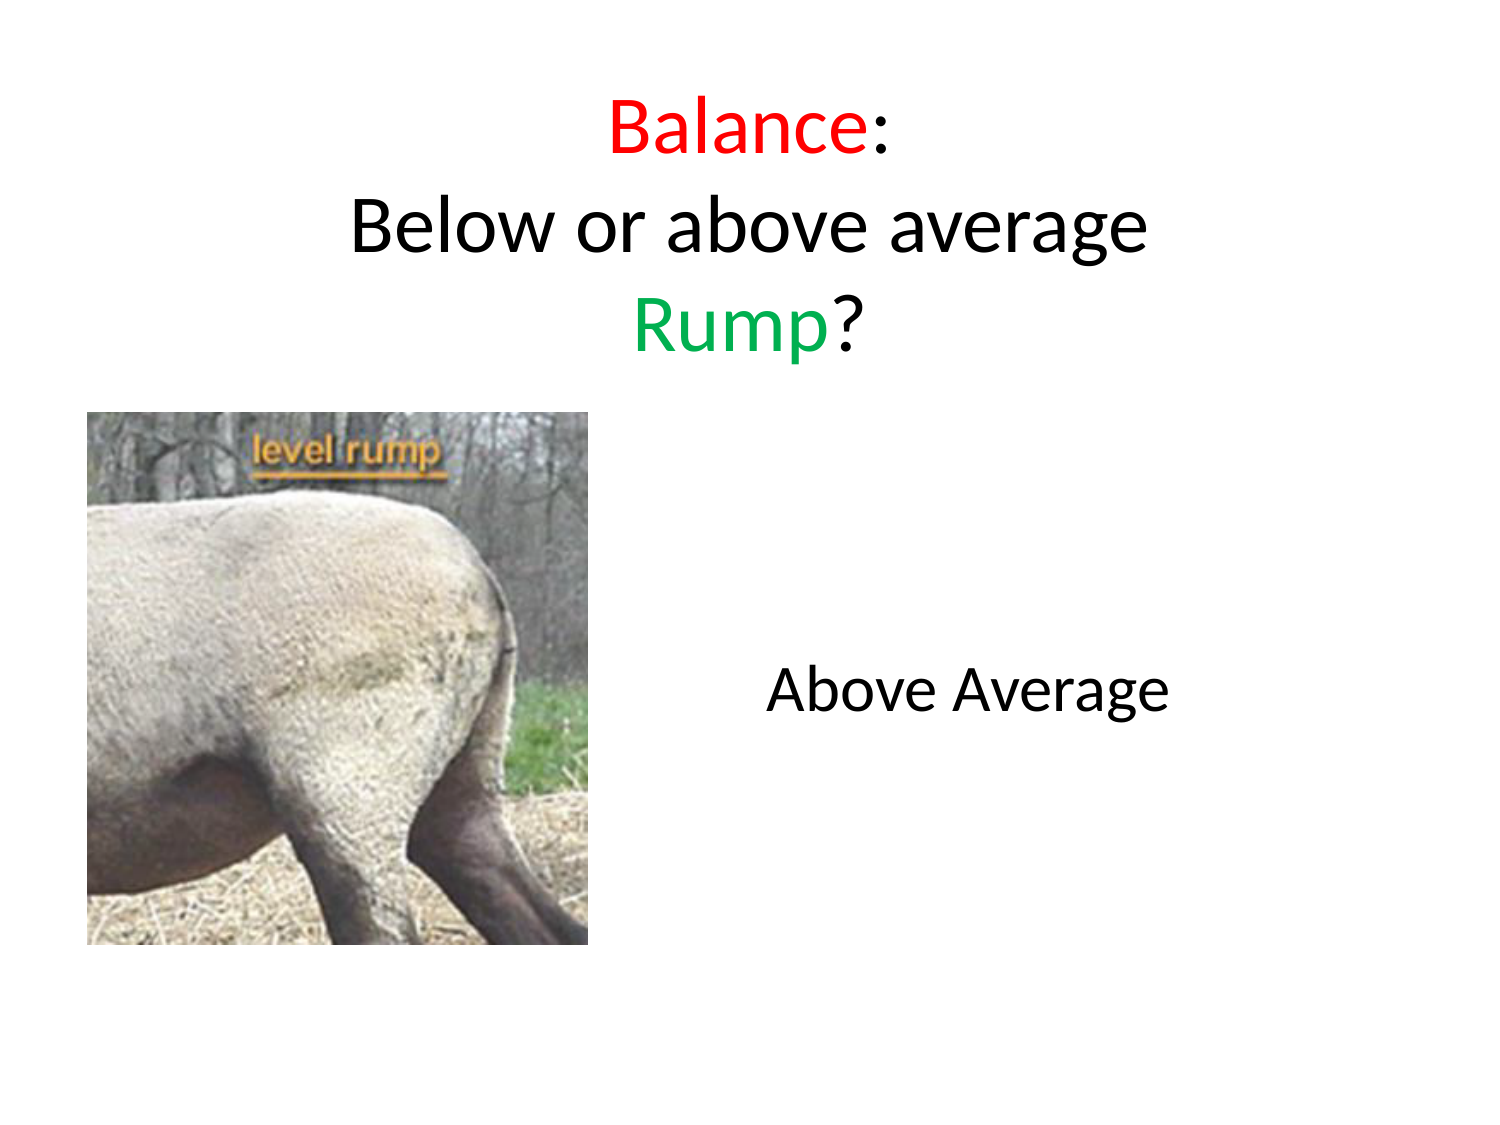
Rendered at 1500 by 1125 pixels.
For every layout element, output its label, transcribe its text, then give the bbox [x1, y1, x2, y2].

title Balance: Below or above average Rump? [112, 62, 1388, 475]
picture [87, 412, 588, 946]
subtitle Above Average [662, 637, 1275, 800]
